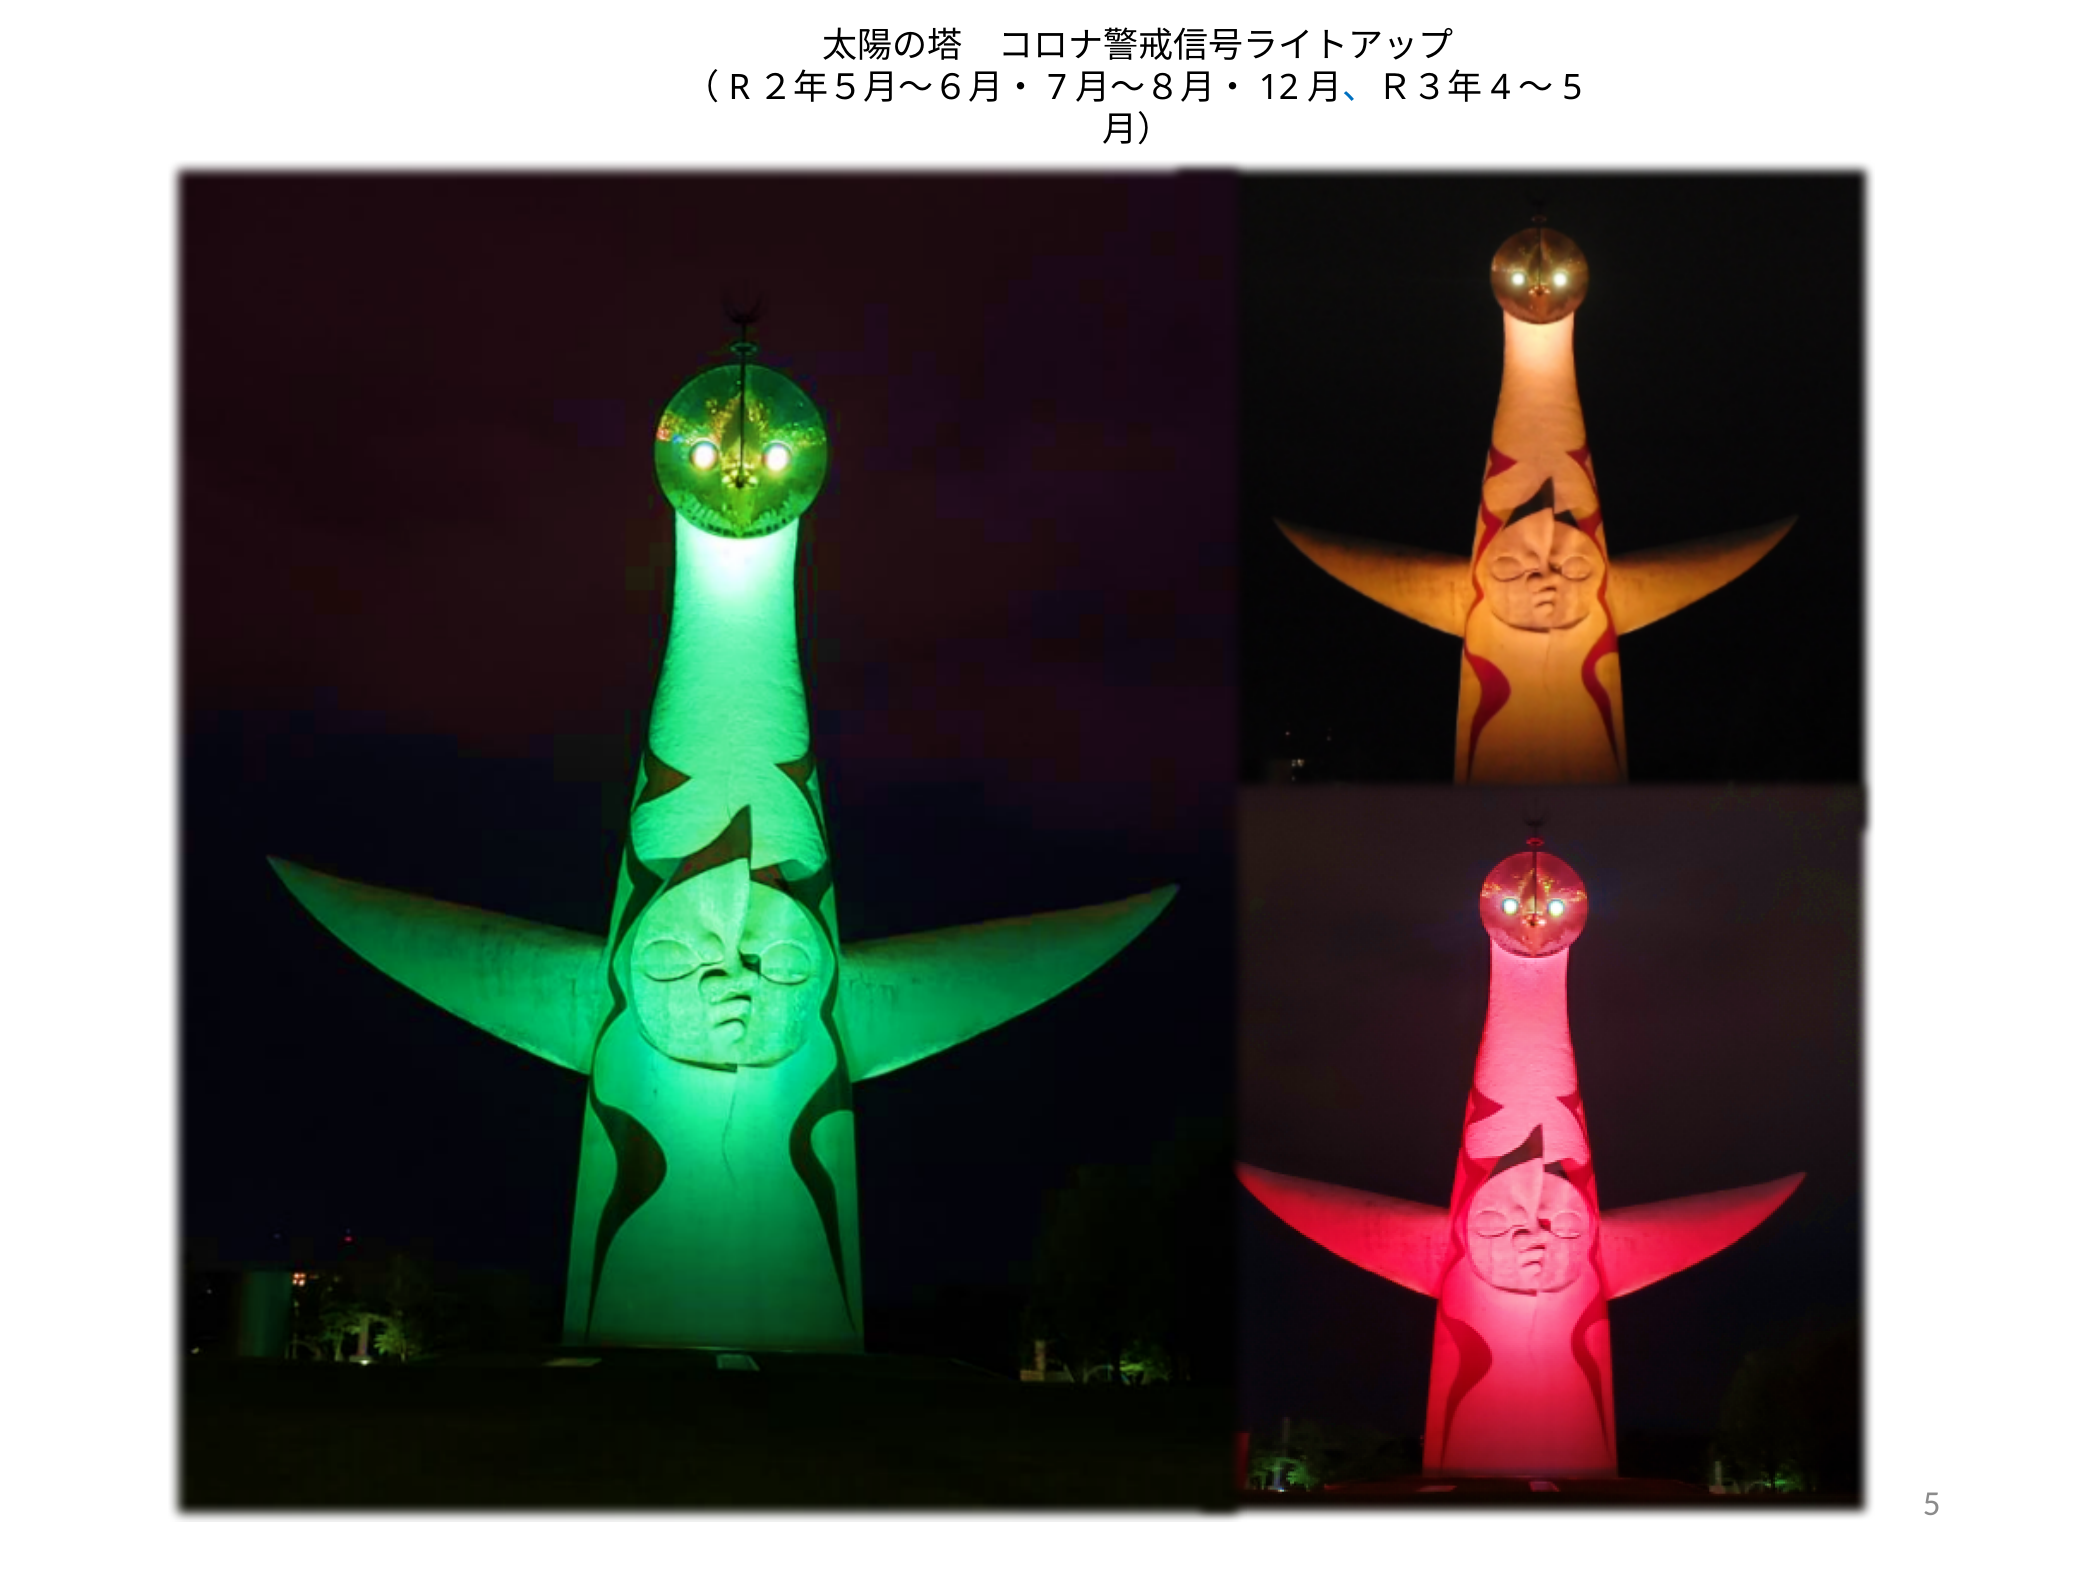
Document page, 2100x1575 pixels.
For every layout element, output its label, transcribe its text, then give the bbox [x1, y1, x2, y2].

picture [27, 160, 1875, 1522]
slide_number 5 [1483, 1459, 1956, 1544]
text_box 太陽の塔 コロナ警戒信号ライトアップ （R２年５月～６月・7月～８月・12月、Ｒ３年4～5月） [650, 16, 1626, 155]
